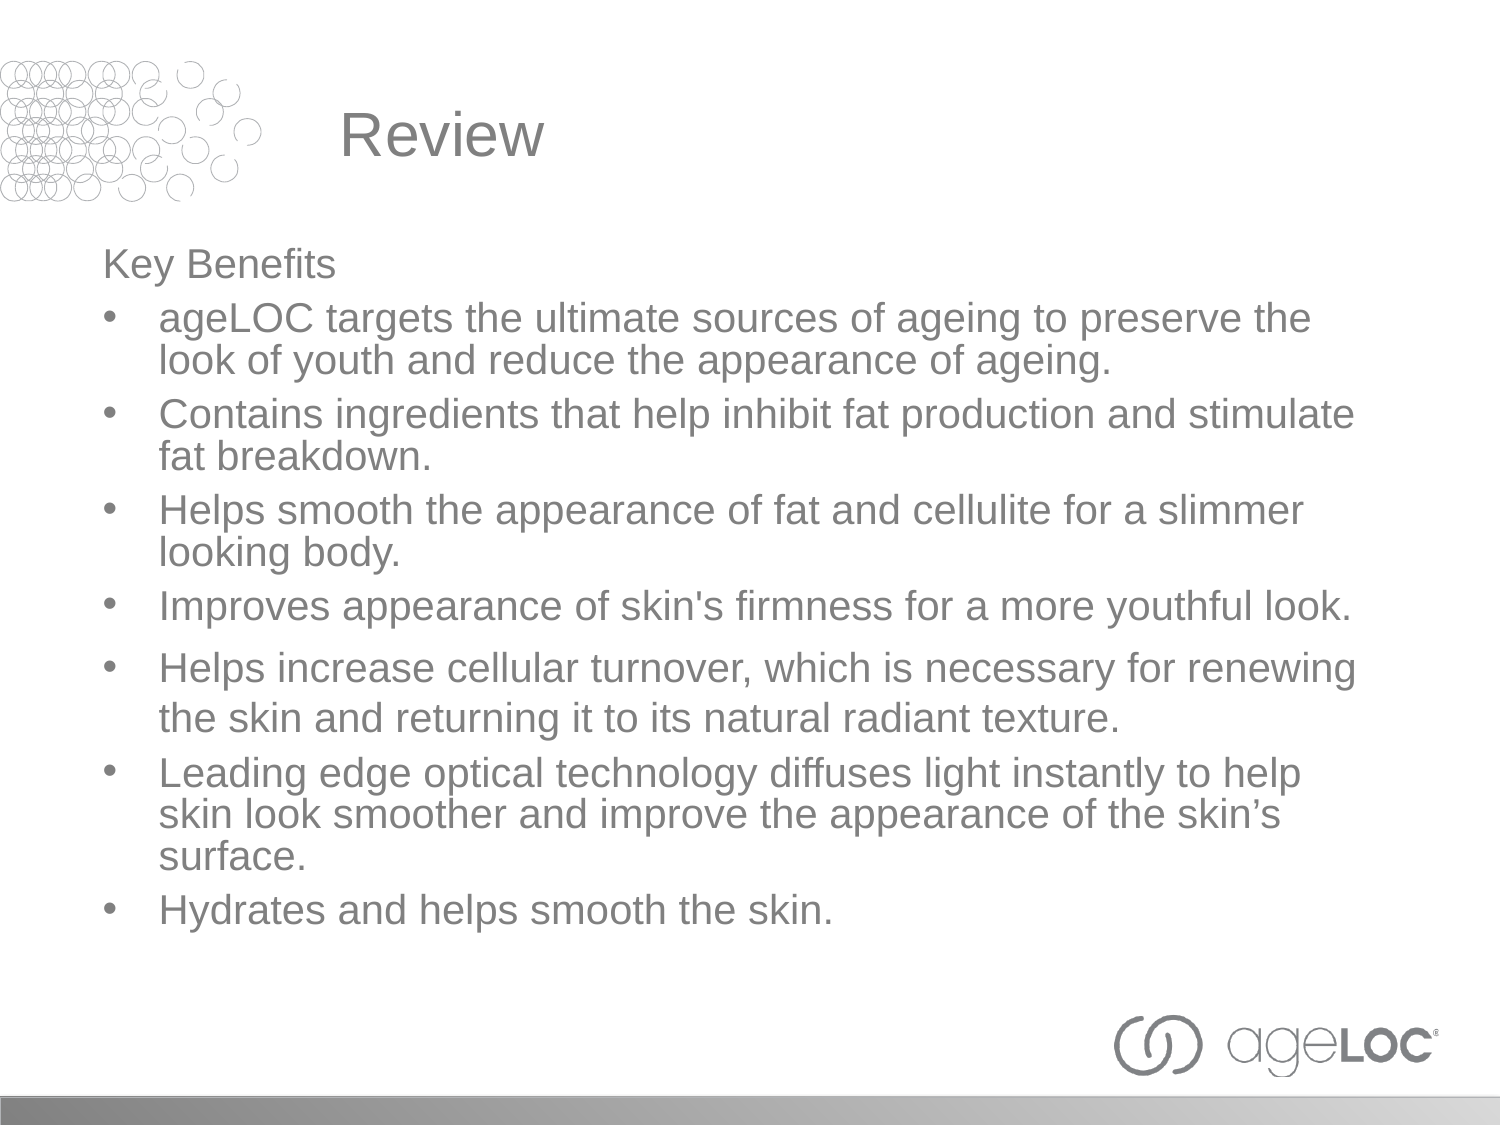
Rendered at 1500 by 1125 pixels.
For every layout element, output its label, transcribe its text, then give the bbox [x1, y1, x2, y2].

list Key Benefits ageLOC targets the ultimate sources of ageing to preserve the look of youth and reduce the appearance of ageing. Contains ingredients that help inhibit fat production and stimulate fat breakdown. Helps smooth the appearance of fat and cellulite for a slimmer looking body. Improves appearance of skin's firmness for a more youthful look. Helps increase cellular turnover, which is necessary for renewing the skin and returning it to its natural radiant texture. Leading edge optical technology diffuses light instantly to help skin look smoother and improve the appearance of the skin’s surface. Hydrates and helps smooth the skin. [87, 237, 1401, 1101]
text_box Review [324, 62, 1425, 200]
